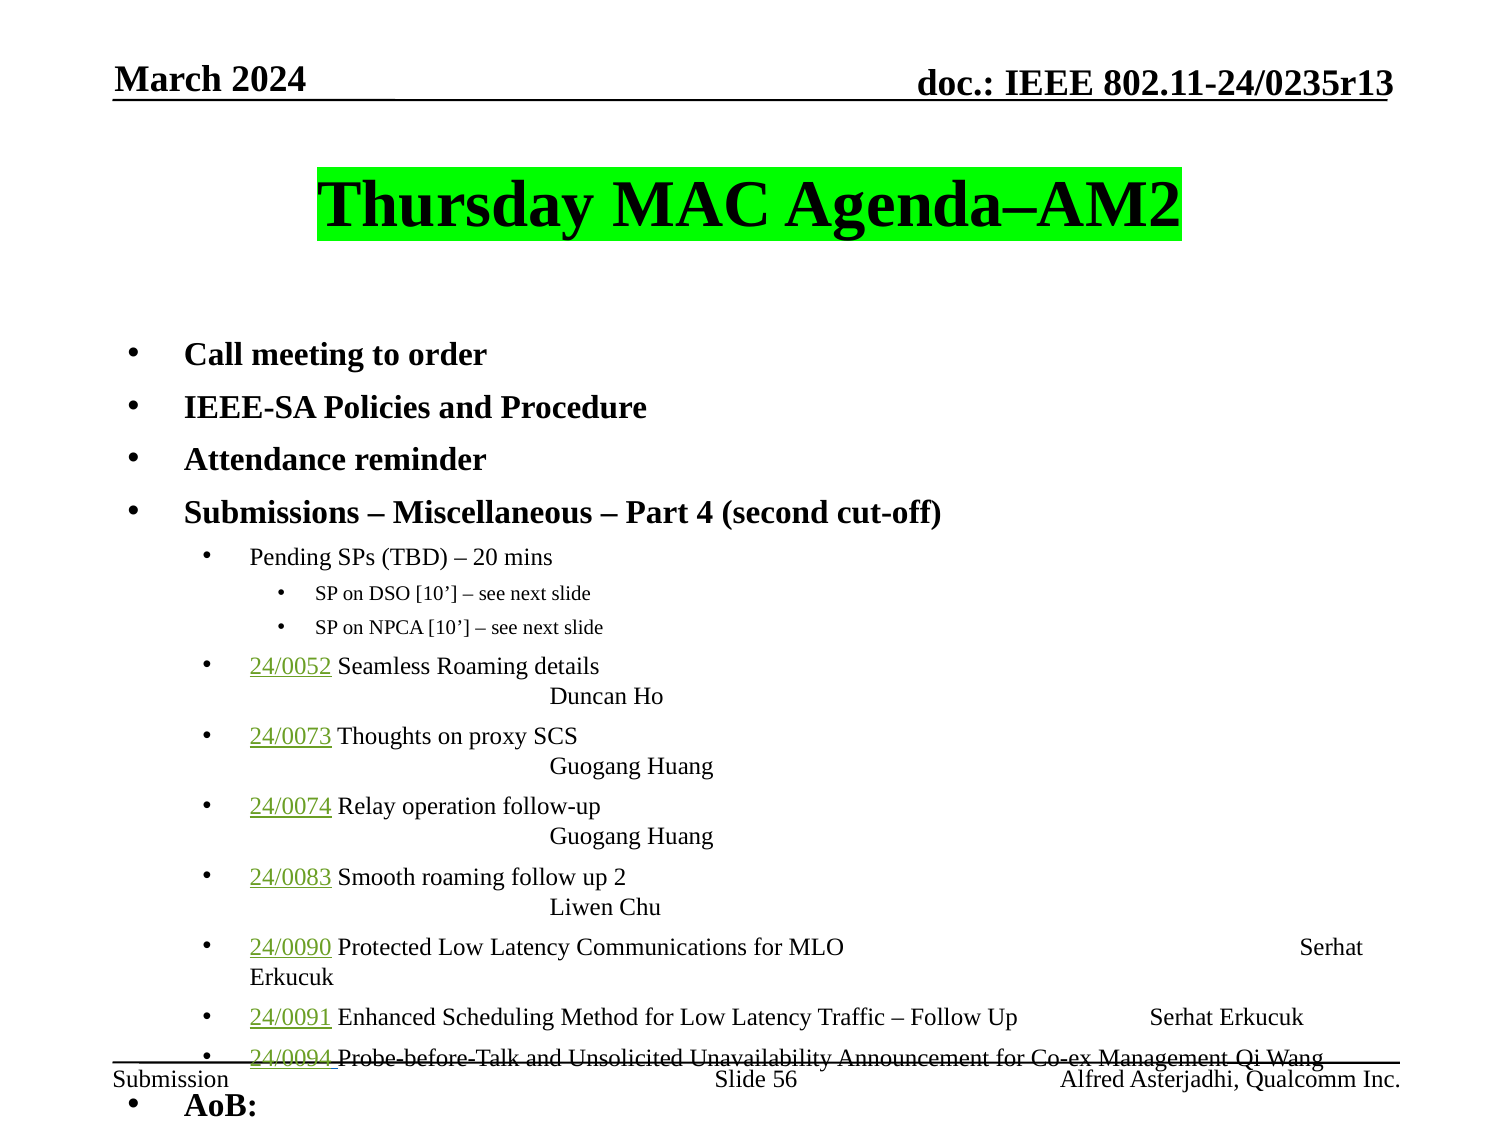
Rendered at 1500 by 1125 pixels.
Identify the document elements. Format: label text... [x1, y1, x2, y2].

title Thursday MAC Agenda–AM2 [112, 112, 1388, 288]
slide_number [114, 54, 423, 100]
footer Alfred Asterjadhi, Qualcomm Inc. [878, 1061, 1402, 1093]
slide_number Slide 56 [712, 1061, 800, 1123]
list Call meeting to order IEEE-SA Policies and Procedure Attendance reminder Submissions – Miscellaneous – Part 4 (second cut-off) Pending SPs (TBD) – 20 mins SP on DSO [10’] – see next slide SP on NPCA [10’] – see next slide 24/0052 Seamless Roaming details Duncan Ho 24/0073 Thoughts on proxy SCS Guogang Huang 24/0074 Relay operation follow-up Guogang Huang 24/0083 Smooth roaming follow up 2 Liwen Chu 24/0090 Protected Low Latency Communications for MLO Serhat Erkucuk 24/0091 Enhanced Scheduling Method for Low Latency Traffic – Follow Up Serhat Erkucuk 24/0094 Probe-before-Talk and Unsolicited Unavailability Announcement for Co-ex Management Qi Wang AoB: Adjourn [112, 324, 1388, 1063]
